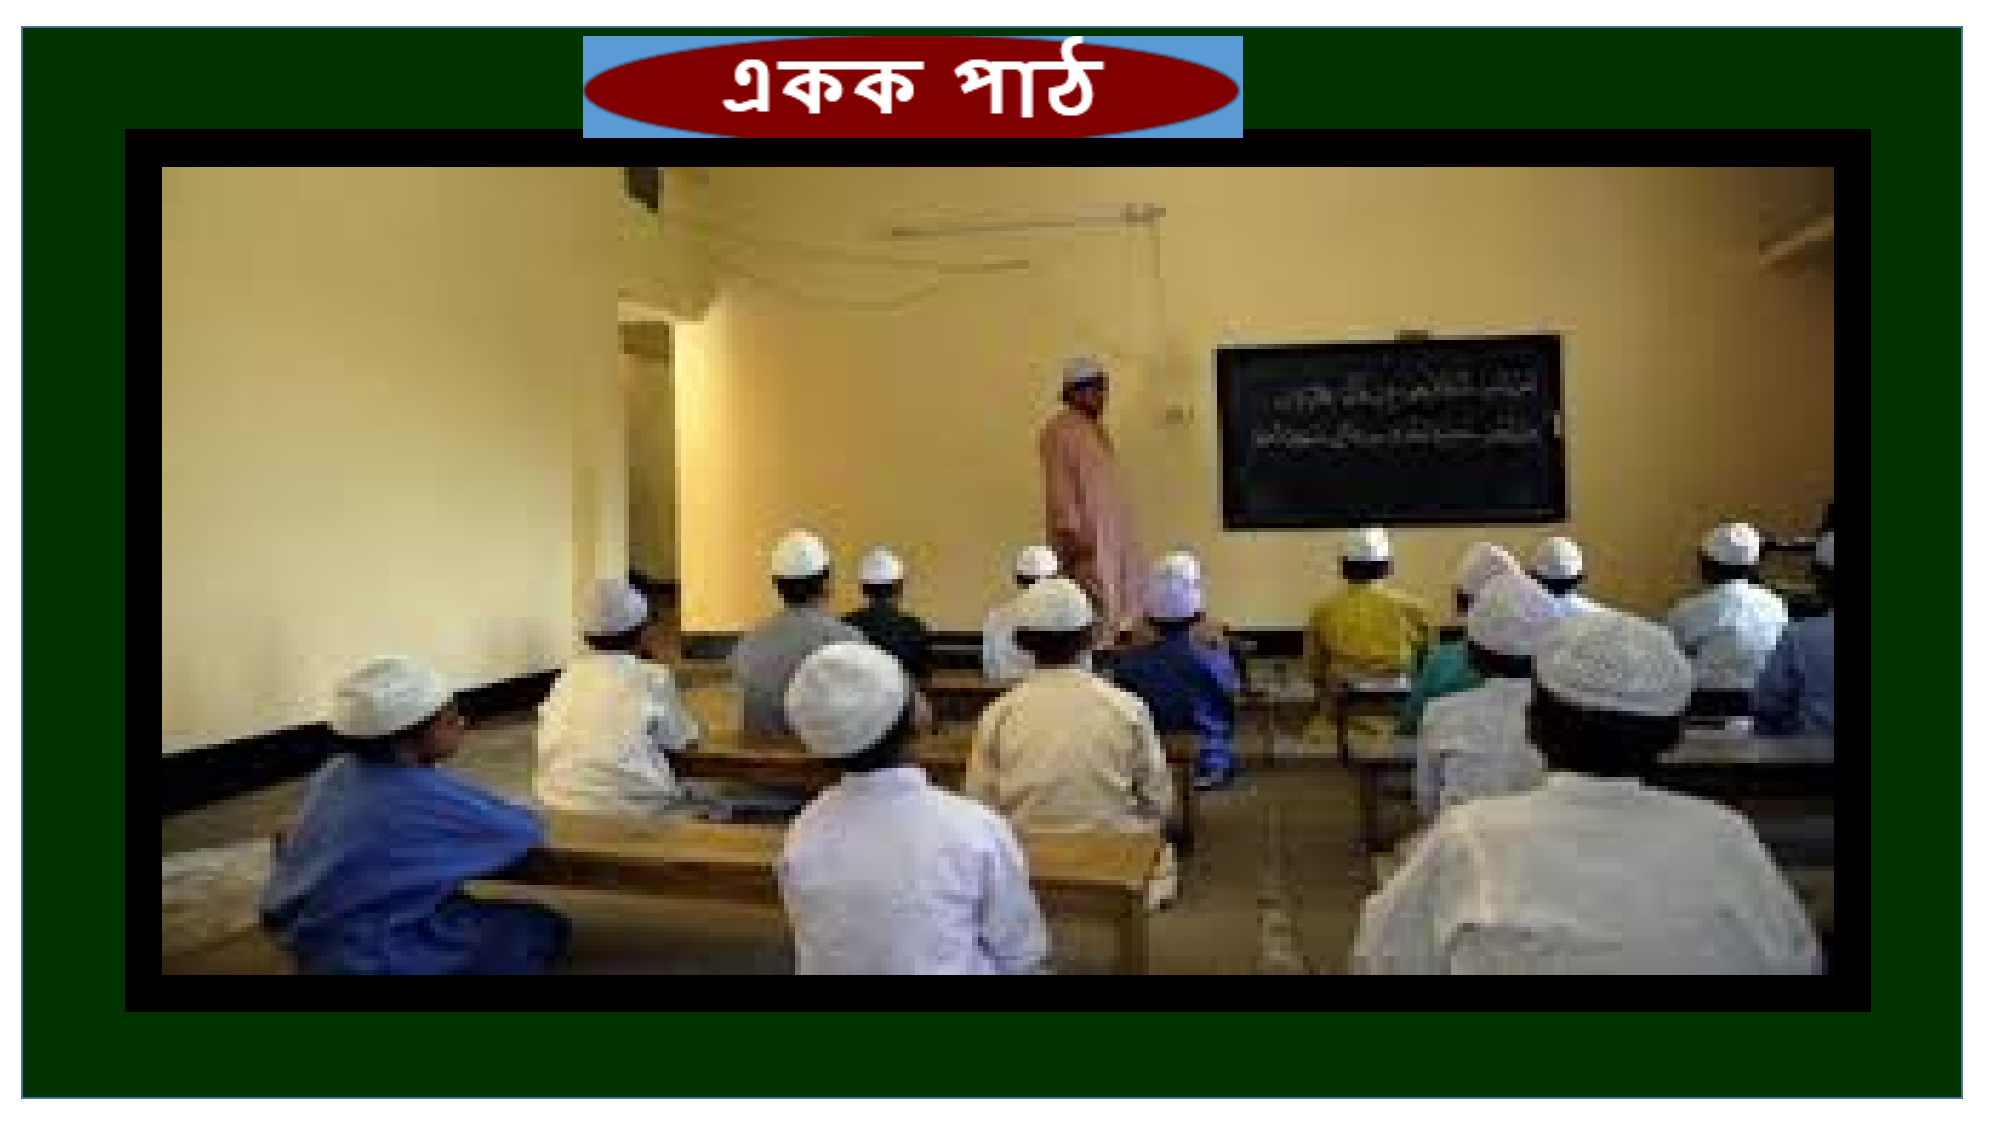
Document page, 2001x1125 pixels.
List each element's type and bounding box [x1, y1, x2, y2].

picture [582, 36, 1243, 138]
picture [162, 166, 1834, 975]
text_box [21, 26, 1963, 1099]
